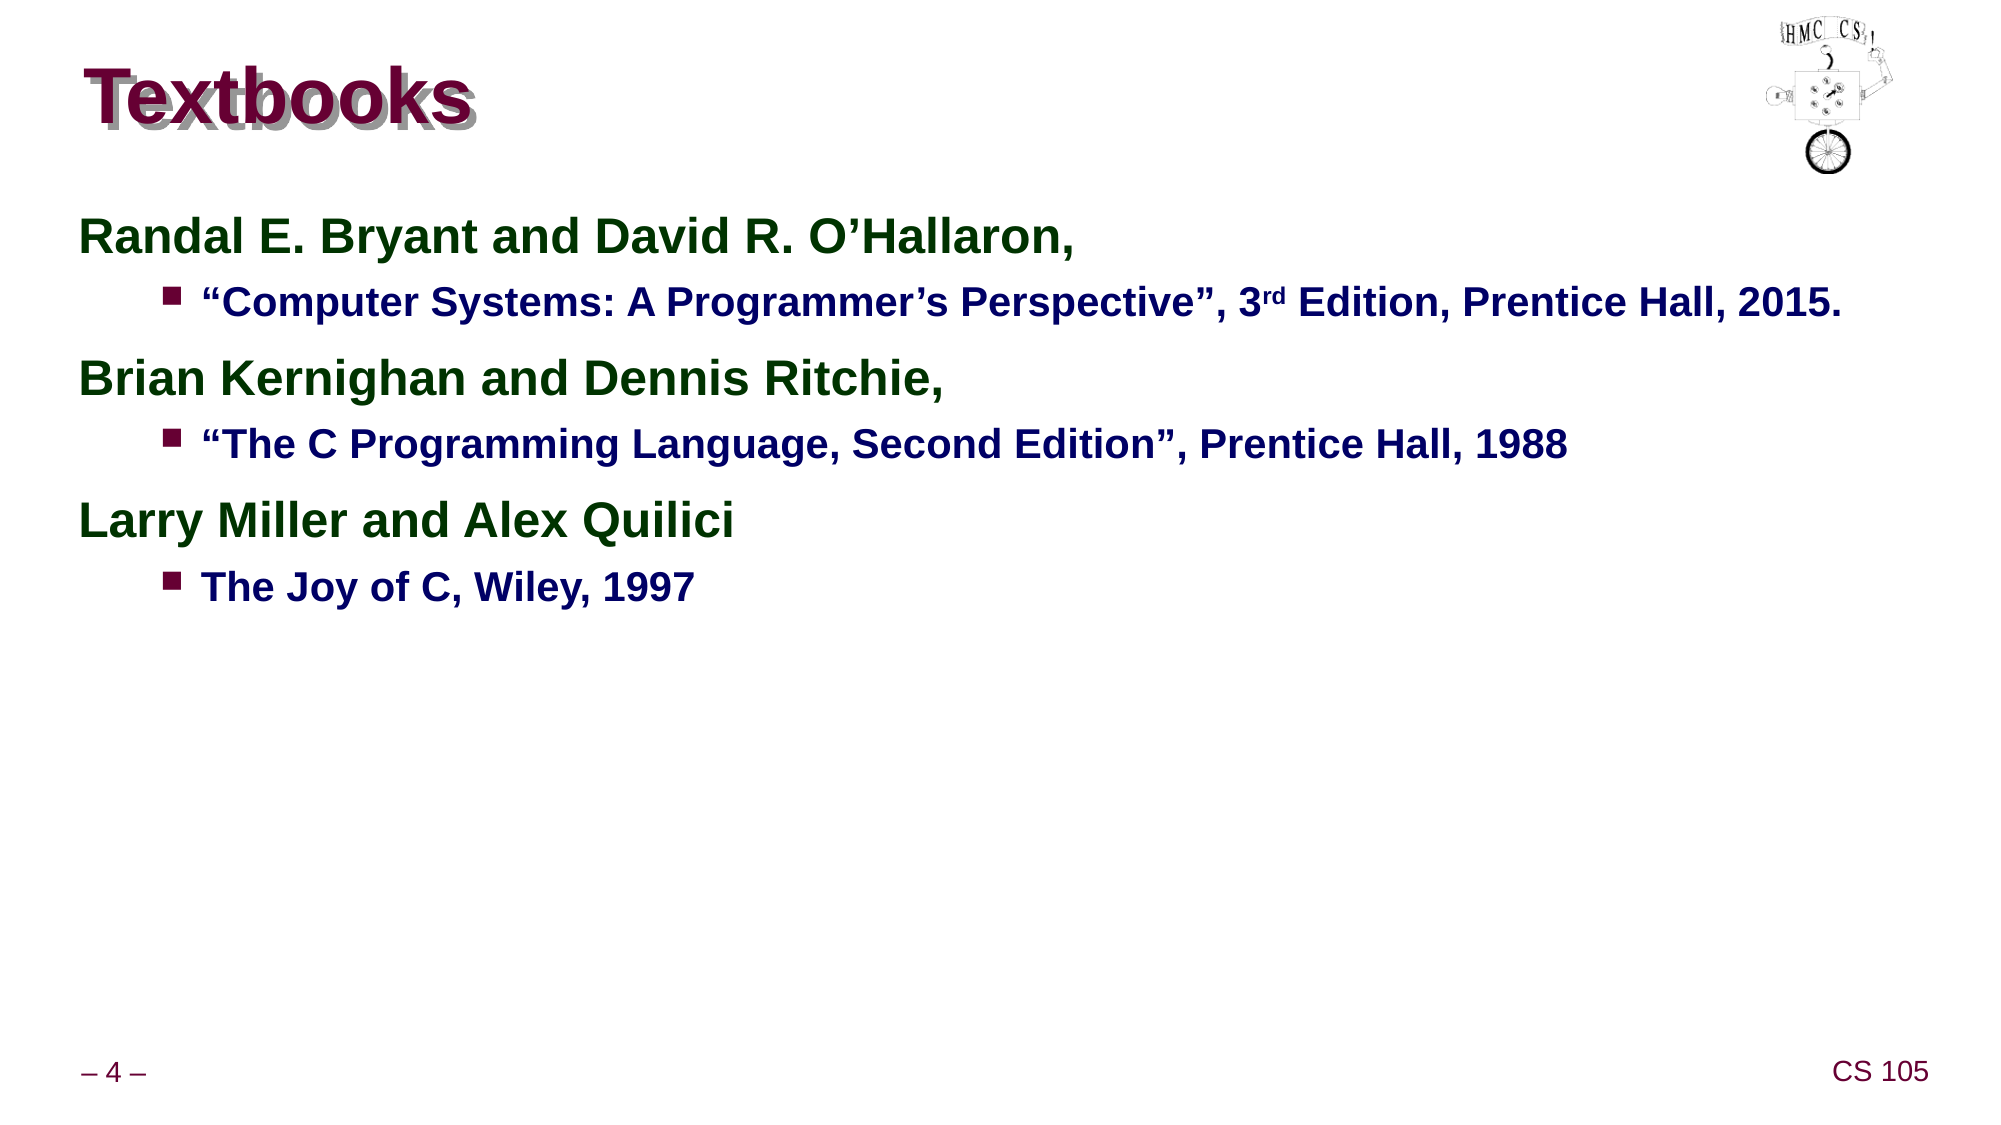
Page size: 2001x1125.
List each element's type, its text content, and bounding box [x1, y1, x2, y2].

title Textbooks [83, 37, 1717, 160]
picture [1766, 12, 1893, 174]
list Randal E. Bryant and David R. O’Hallaron, “Computer Systems: A Programmer’s Perspective”, 3rd Edition, Prentice Hall, 2015. Brian Kernighan and Dennis Ritchie, “The C Programming Language, Second Edition”, Prentice Hall, 1988 Larry Miller and Alex Quilici The Joy of C, Wiley, 1997 [63, 200, 1881, 1058]
